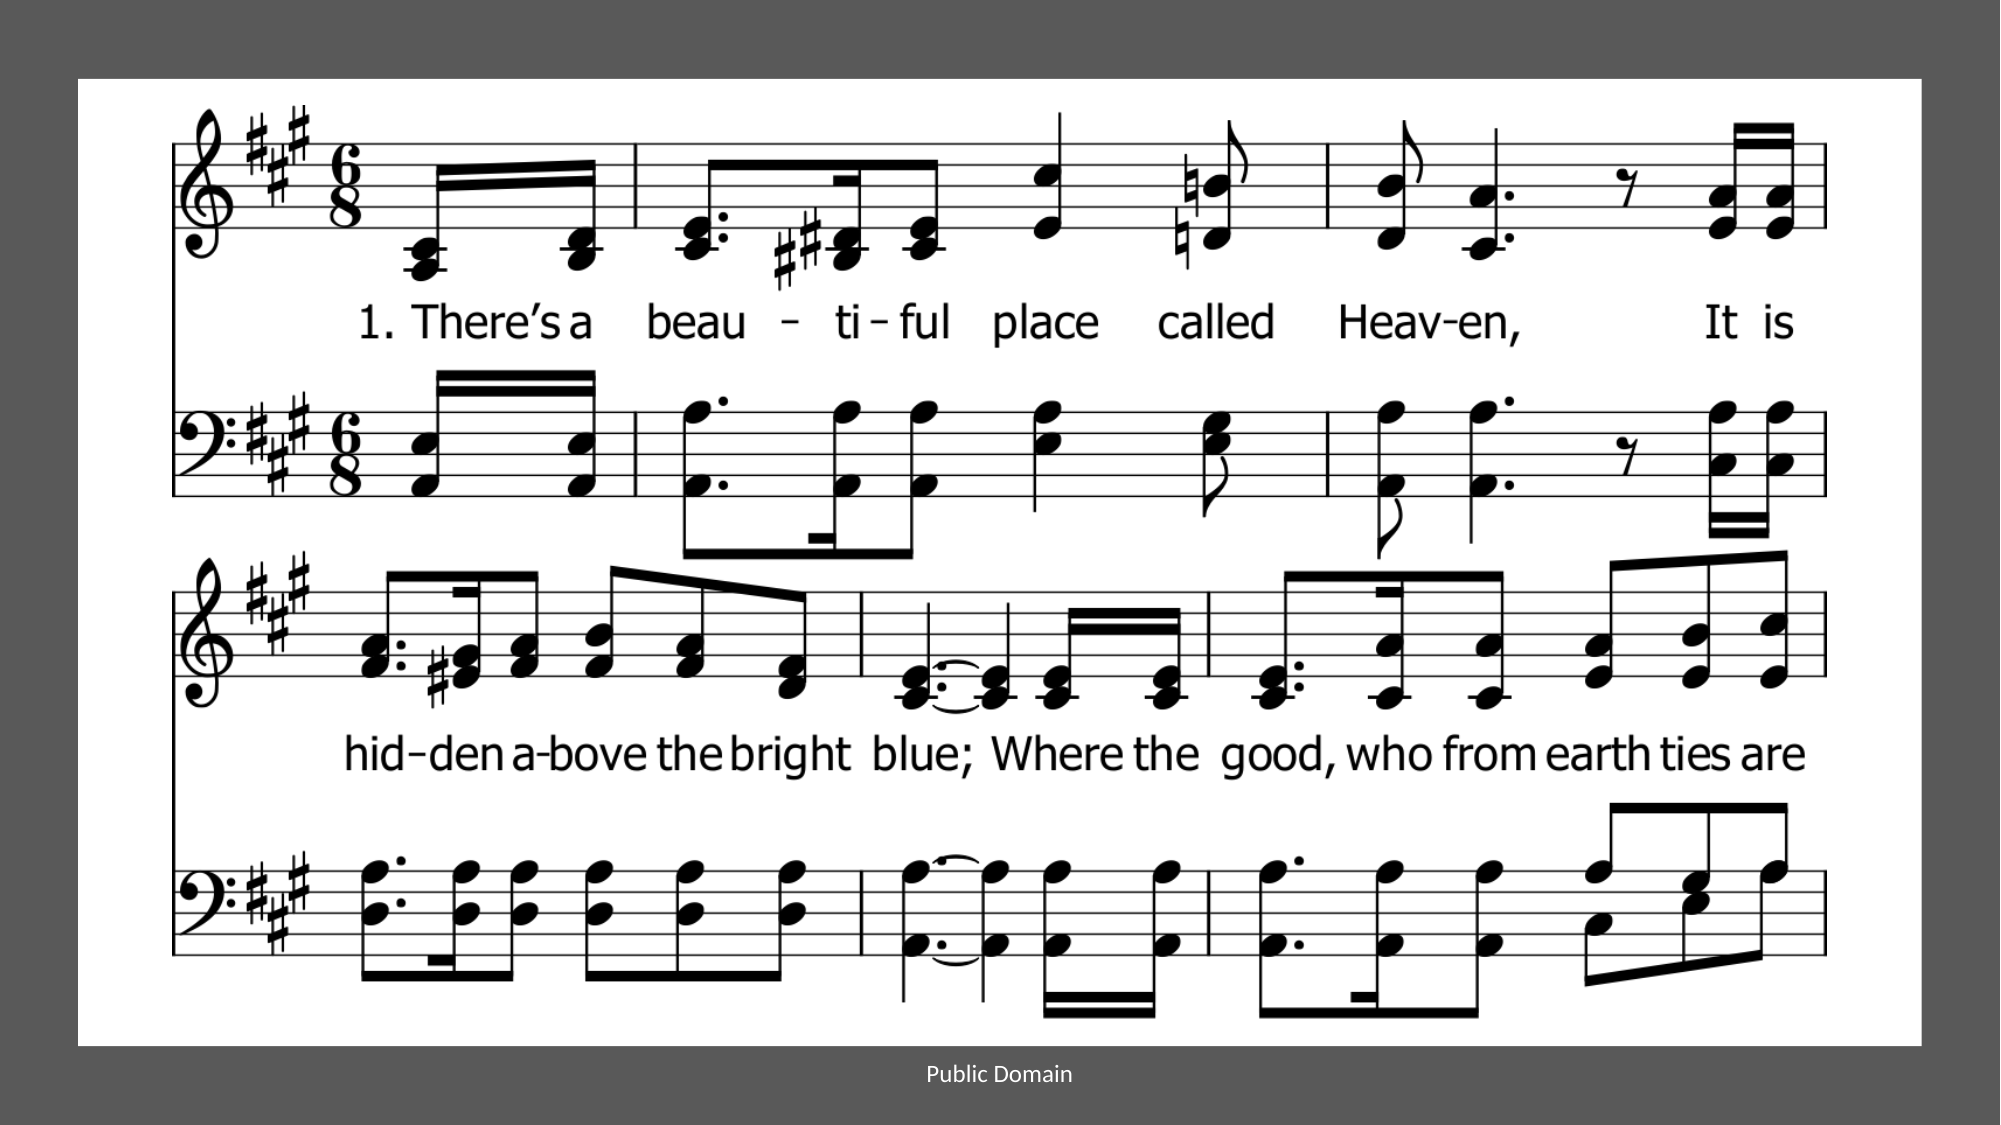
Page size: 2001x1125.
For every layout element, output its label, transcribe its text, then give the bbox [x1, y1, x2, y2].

footer Public Domain [662, 1042, 1338, 1103]
text_box [77, 78, 1923, 1047]
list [172, 105, 1828, 1020]
text_box [0, 0, 2000, 1125]
